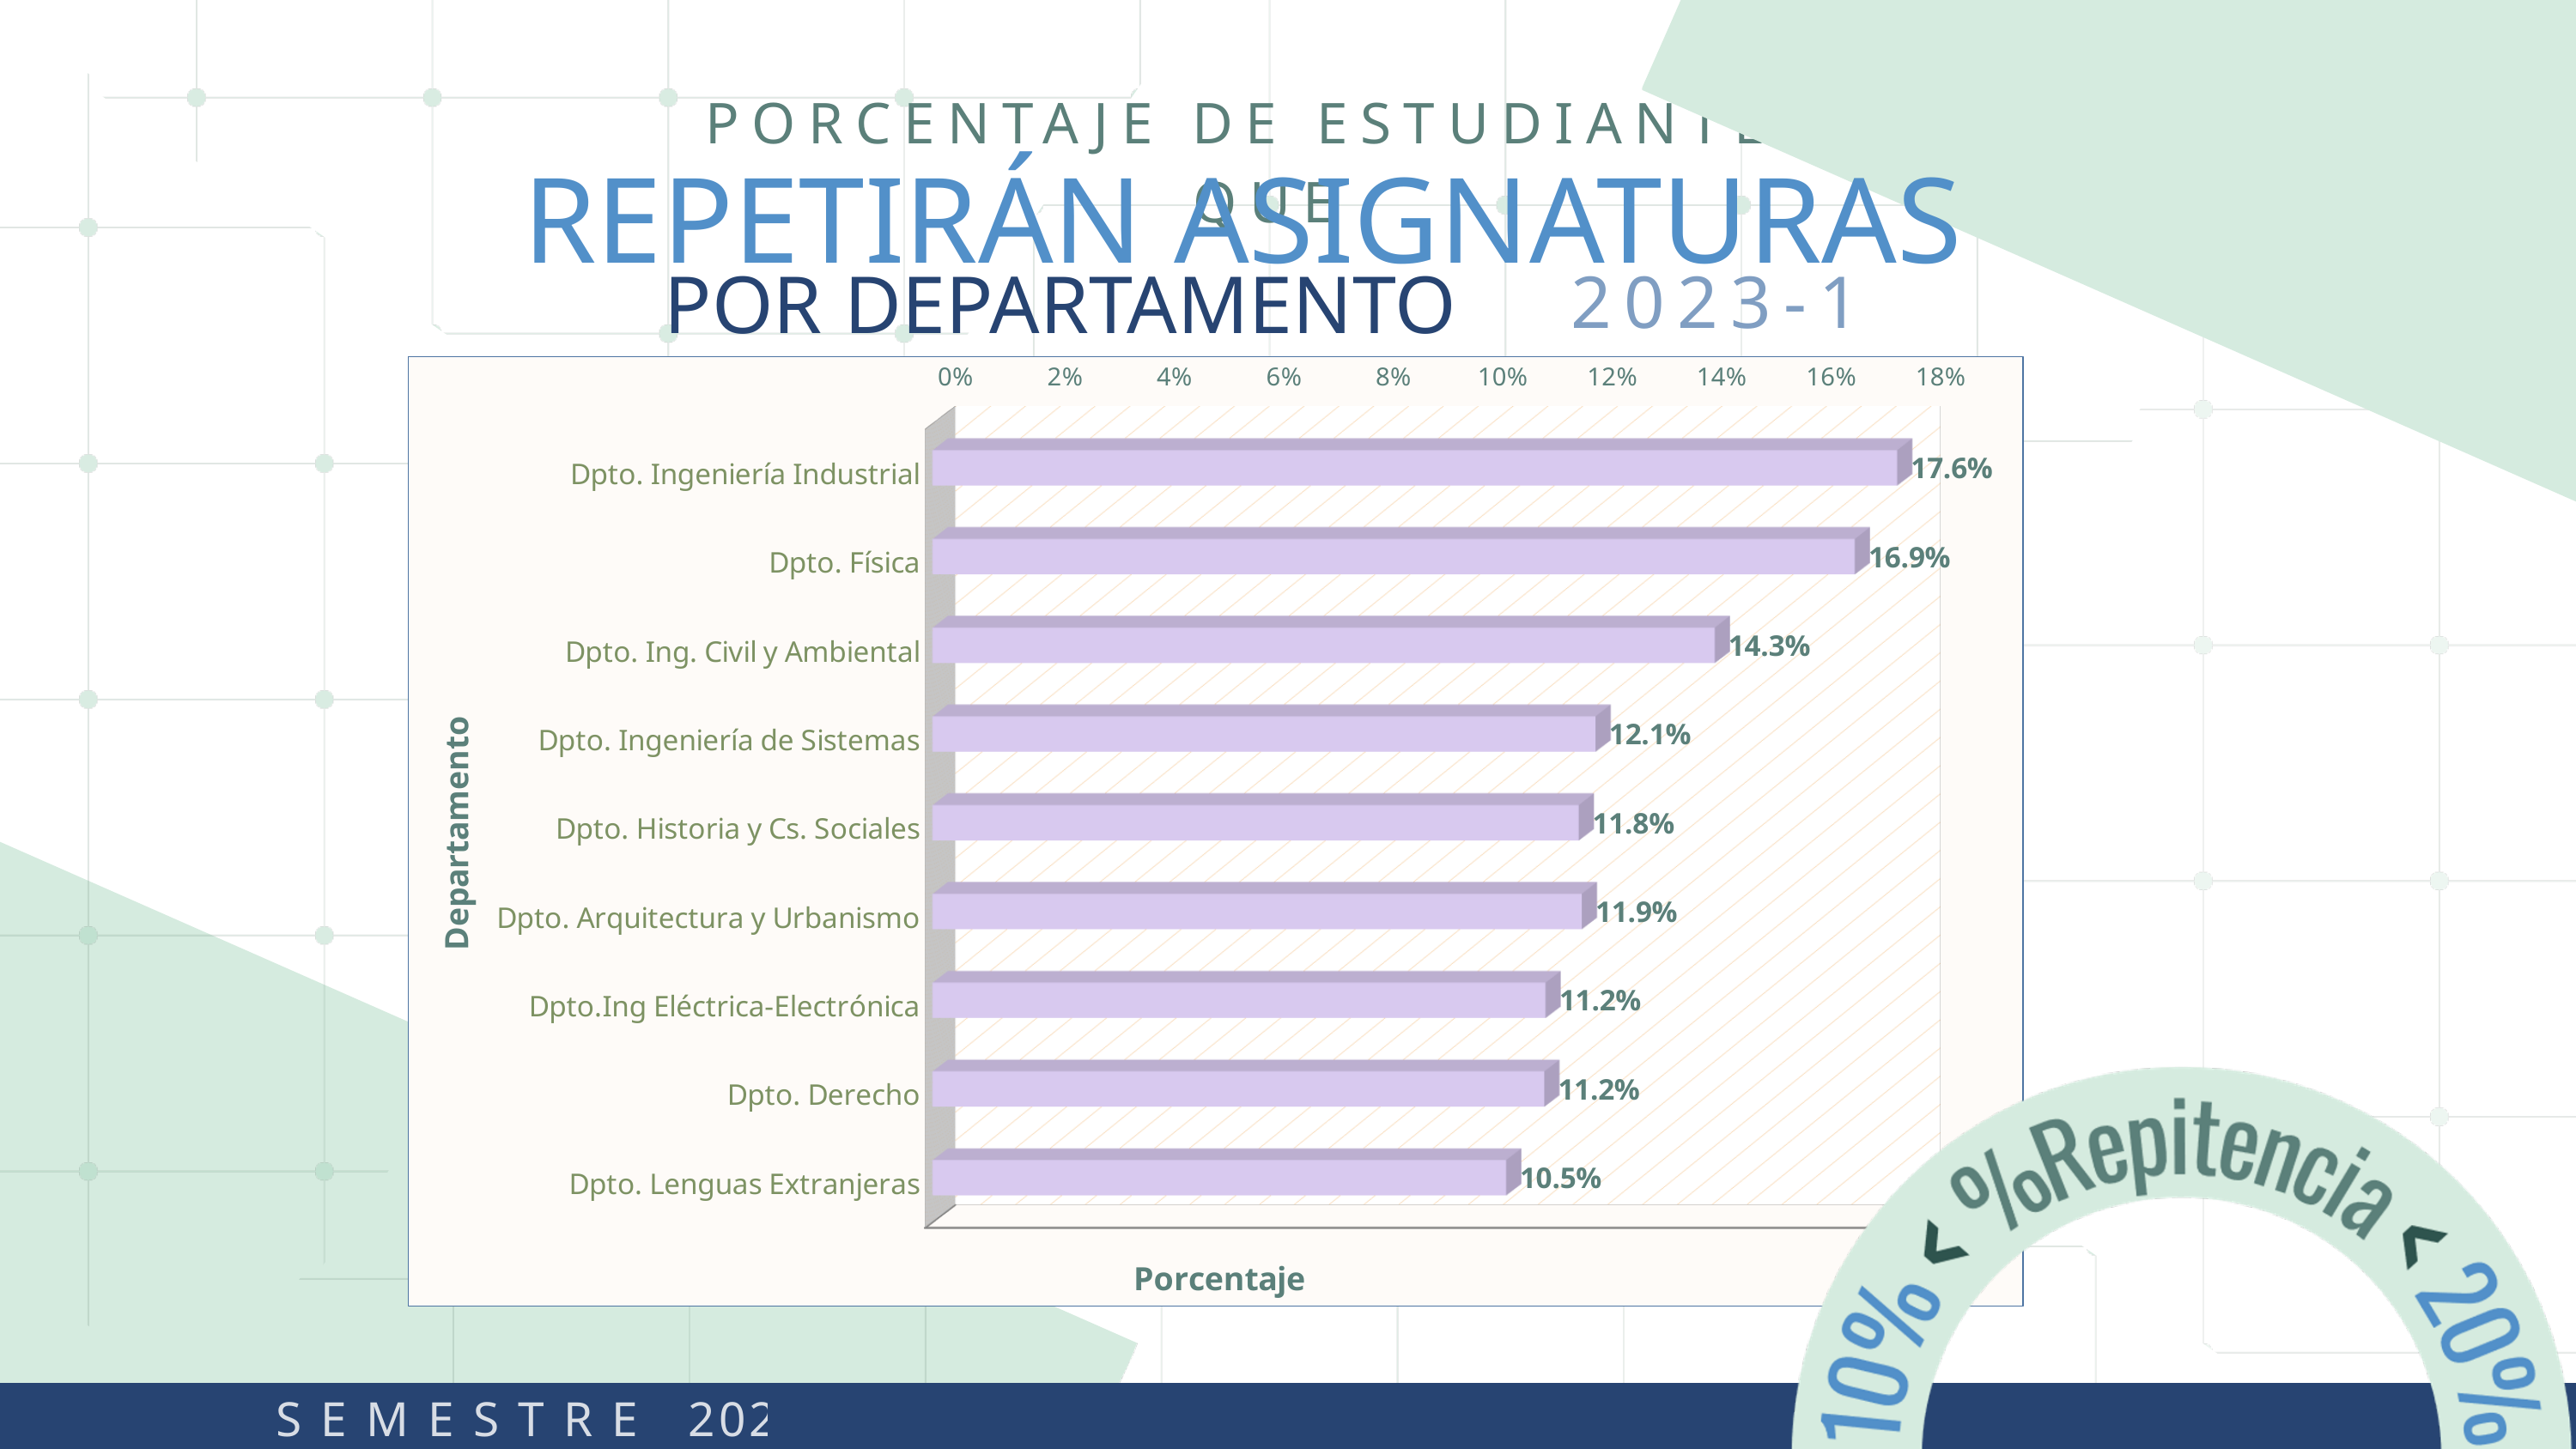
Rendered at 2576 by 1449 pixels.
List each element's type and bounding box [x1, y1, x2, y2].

text_box [0, 1382, 1734, 1449]
text_box [0, 0, 2576, 1381]
text_box [651, 241, 1925, 354]
picture [1739, 1040, 2576, 1449]
chart [407, 355, 2024, 1310]
